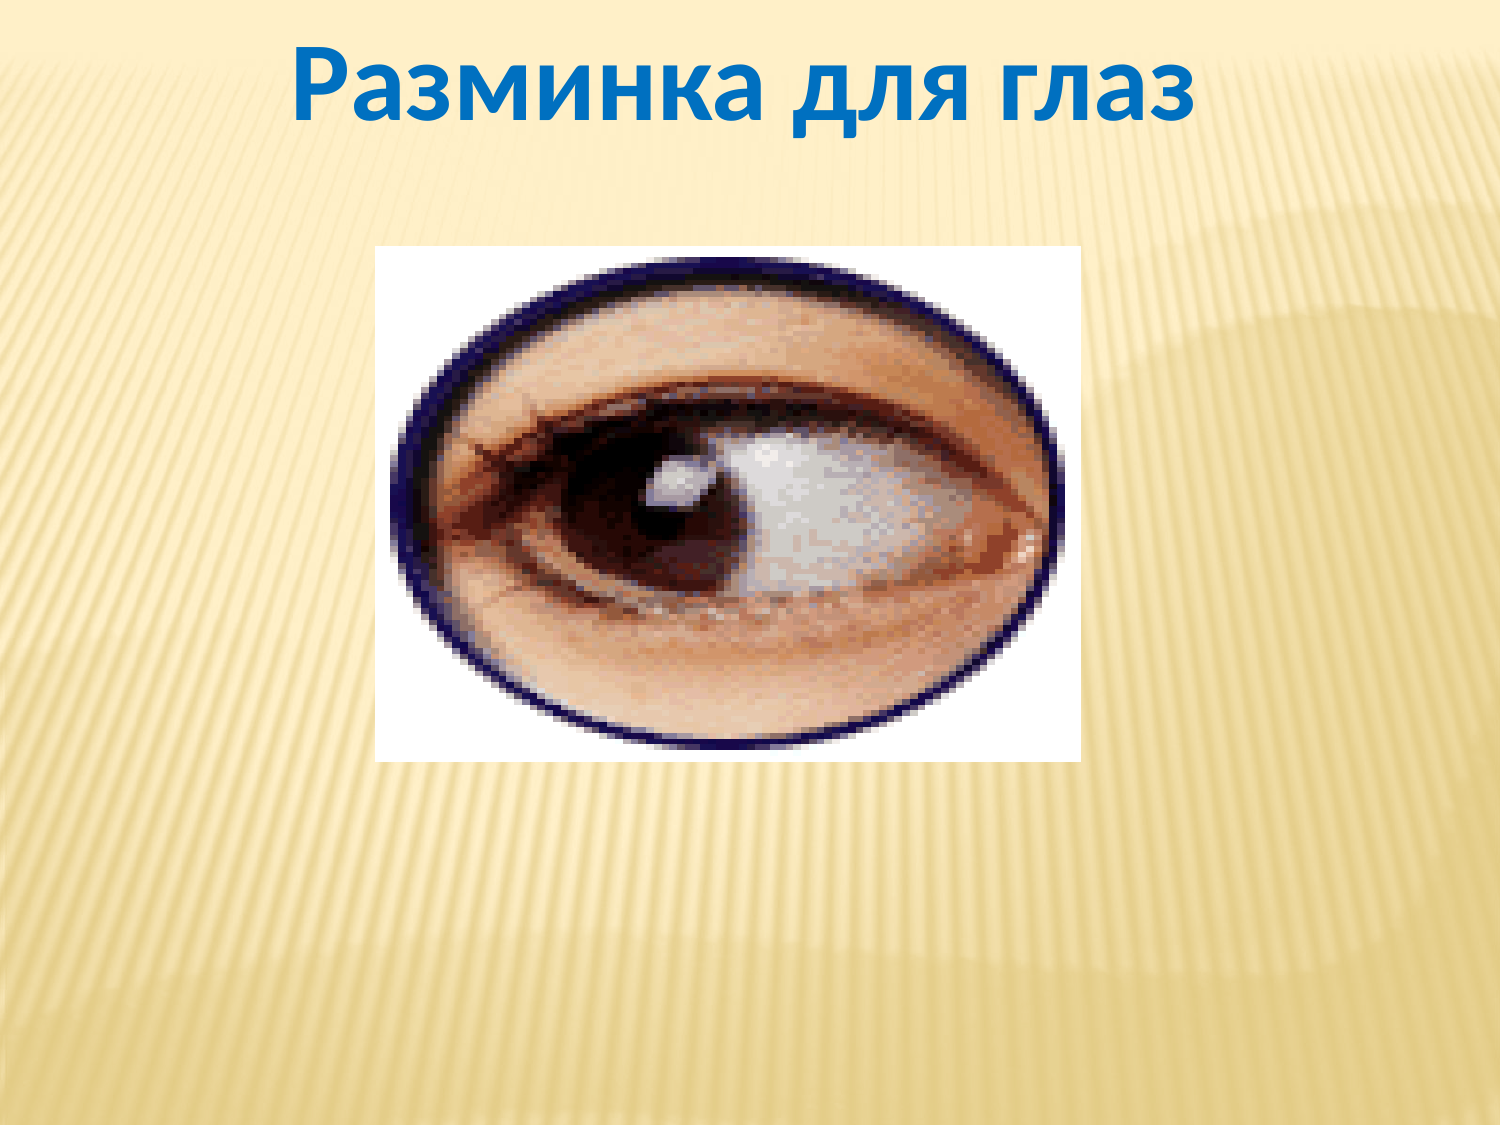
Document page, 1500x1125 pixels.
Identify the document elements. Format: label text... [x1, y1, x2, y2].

picture [374, 245, 1082, 762]
text_box Разминка для глаз [128, 0, 1360, 150]
